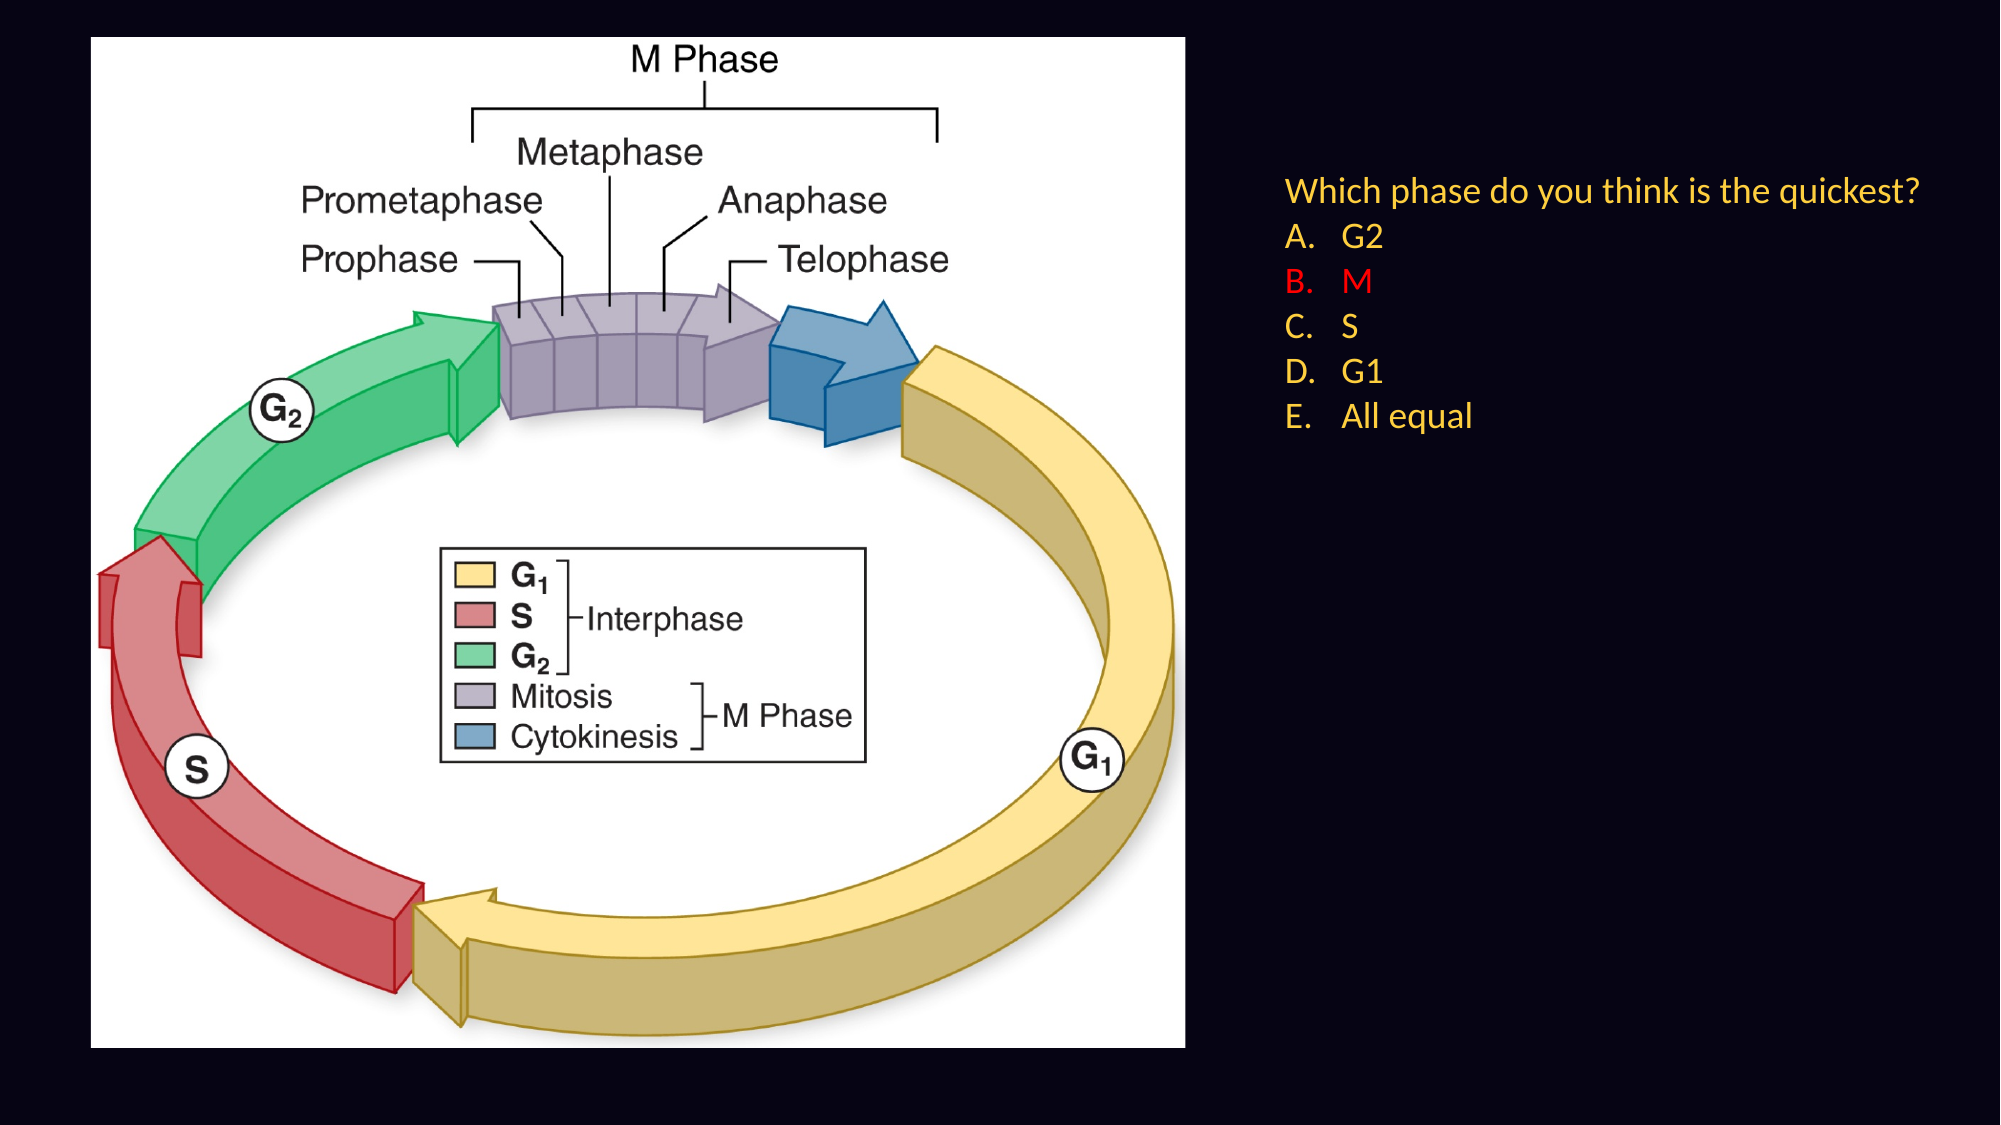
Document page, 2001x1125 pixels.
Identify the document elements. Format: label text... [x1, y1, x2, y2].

picture [90, 37, 1186, 1048]
text_box Which phase do you think is the quickest? G2 M S G1 All equal [1270, 158, 1938, 444]
